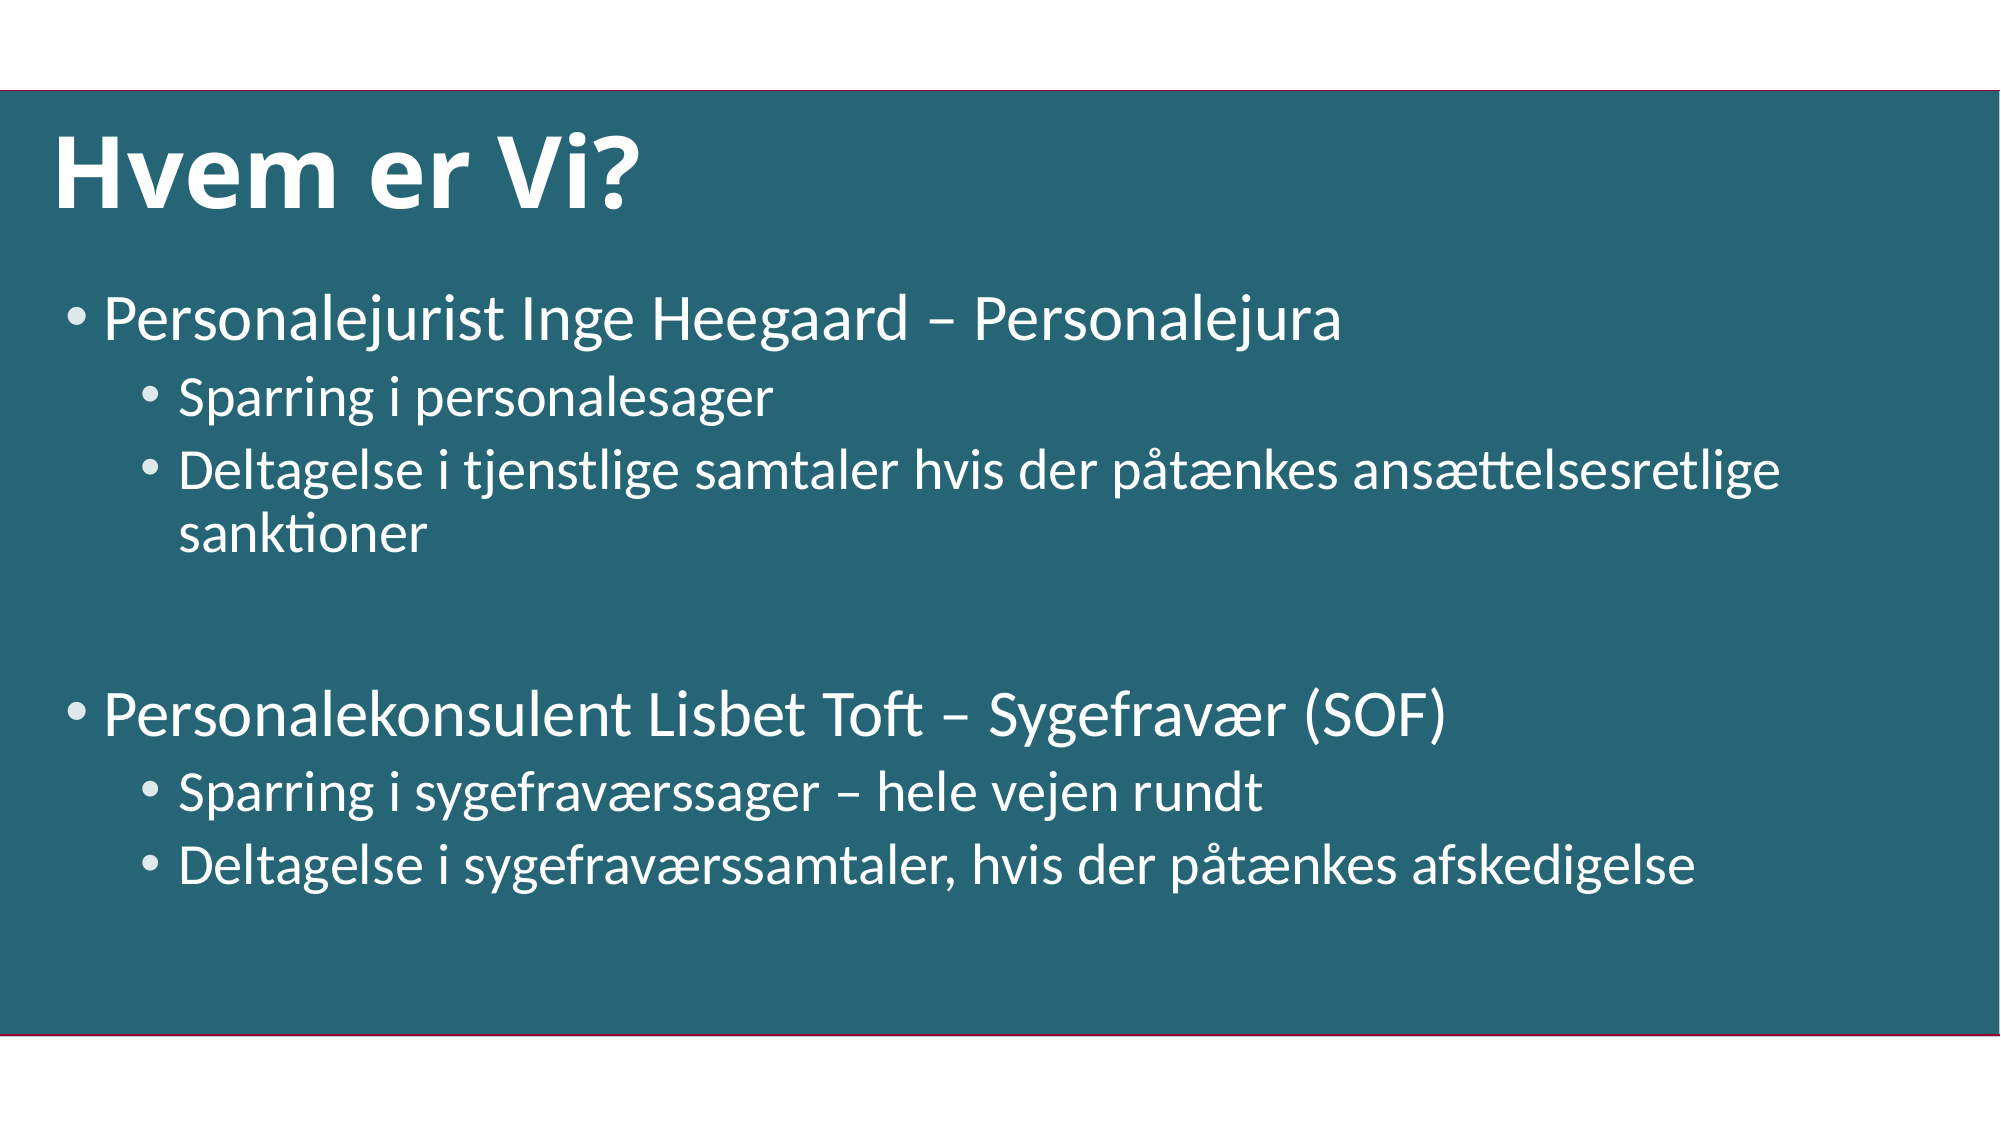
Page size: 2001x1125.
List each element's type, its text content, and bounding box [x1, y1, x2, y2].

title Hvem er Vi? [50, 90, 1734, 229]
list Personalejurist Inge Heegaard – Personalejura Sparring i personalesager Deltagelse i tjenstlige samtaler hvis der påtænkes ansættelsesretlige sanktioner Personalekonsulent Lisbet Toft – Sygefravær (SOF) Sparring i sygefraværssager – hele vejen rundt Deltagelse i sygefraværssamtaler, hvis der påtænkes afskedigelse [50, 275, 1943, 961]
